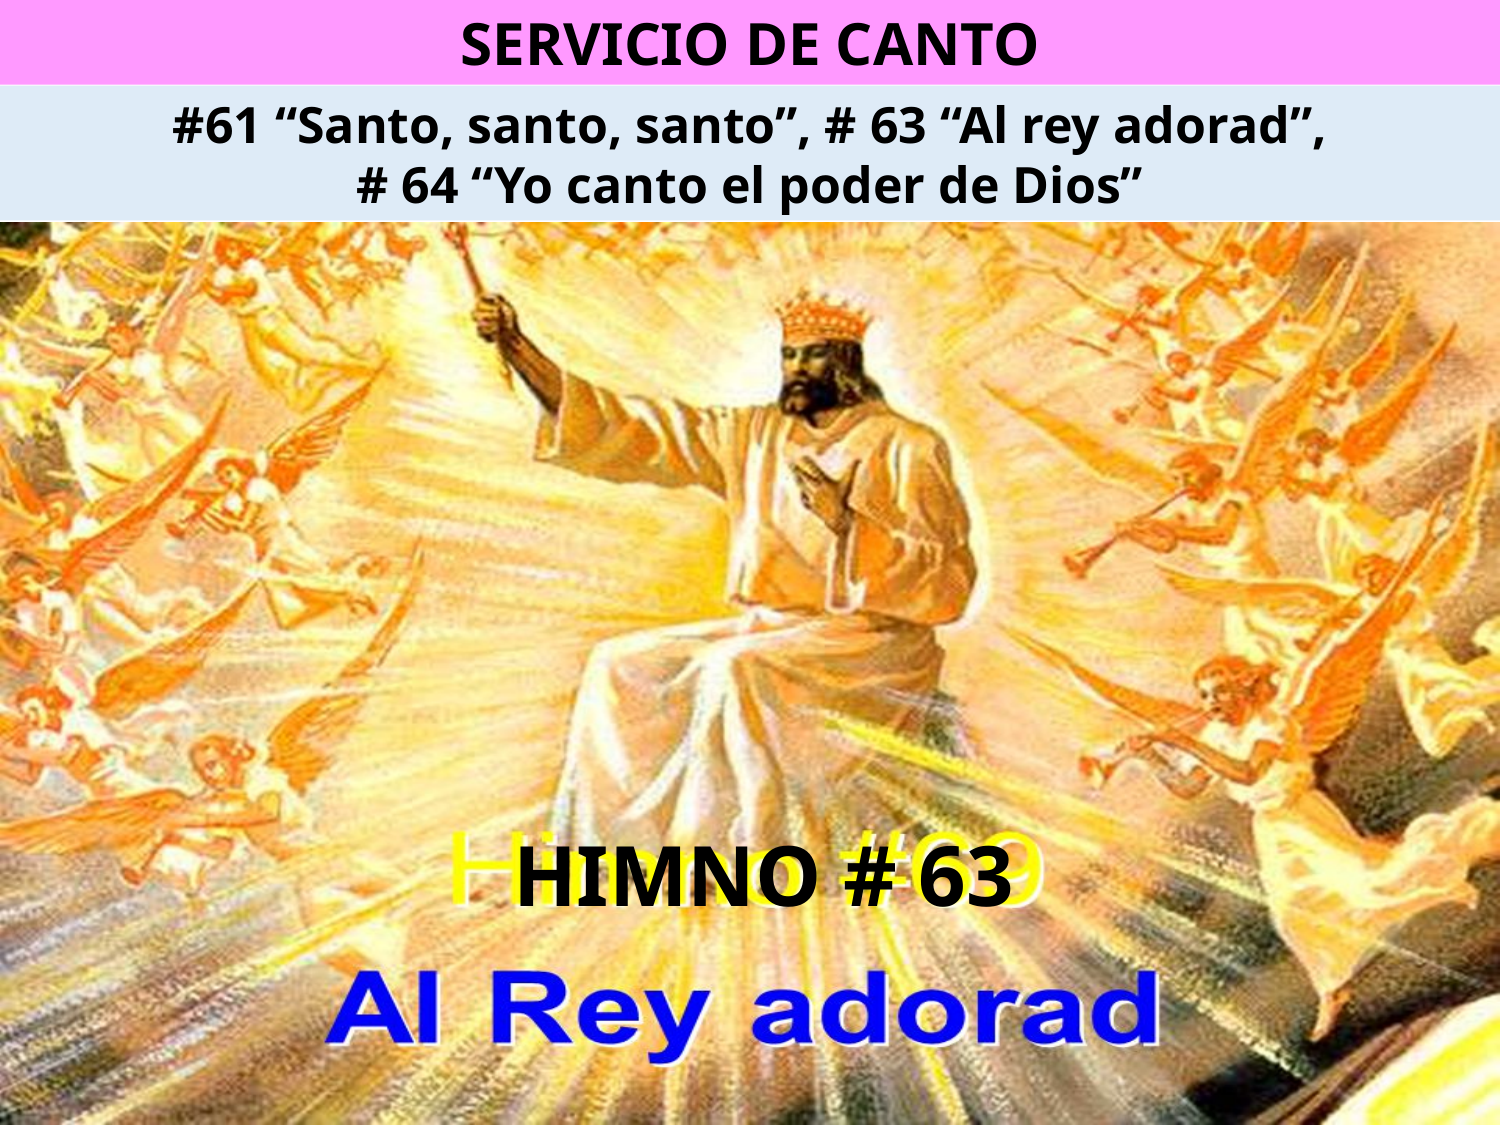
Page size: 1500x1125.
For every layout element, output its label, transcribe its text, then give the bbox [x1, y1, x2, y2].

picture [0, 222, 1500, 1125]
text_box #61 “Santo, santo, santo”, # 63 “Al rey adorad”, # 64 “Yo canto el poder de Dios” [0, 85, 1500, 221]
text_box SERVICIO DE CANTO [0, 0, 1500, 85]
